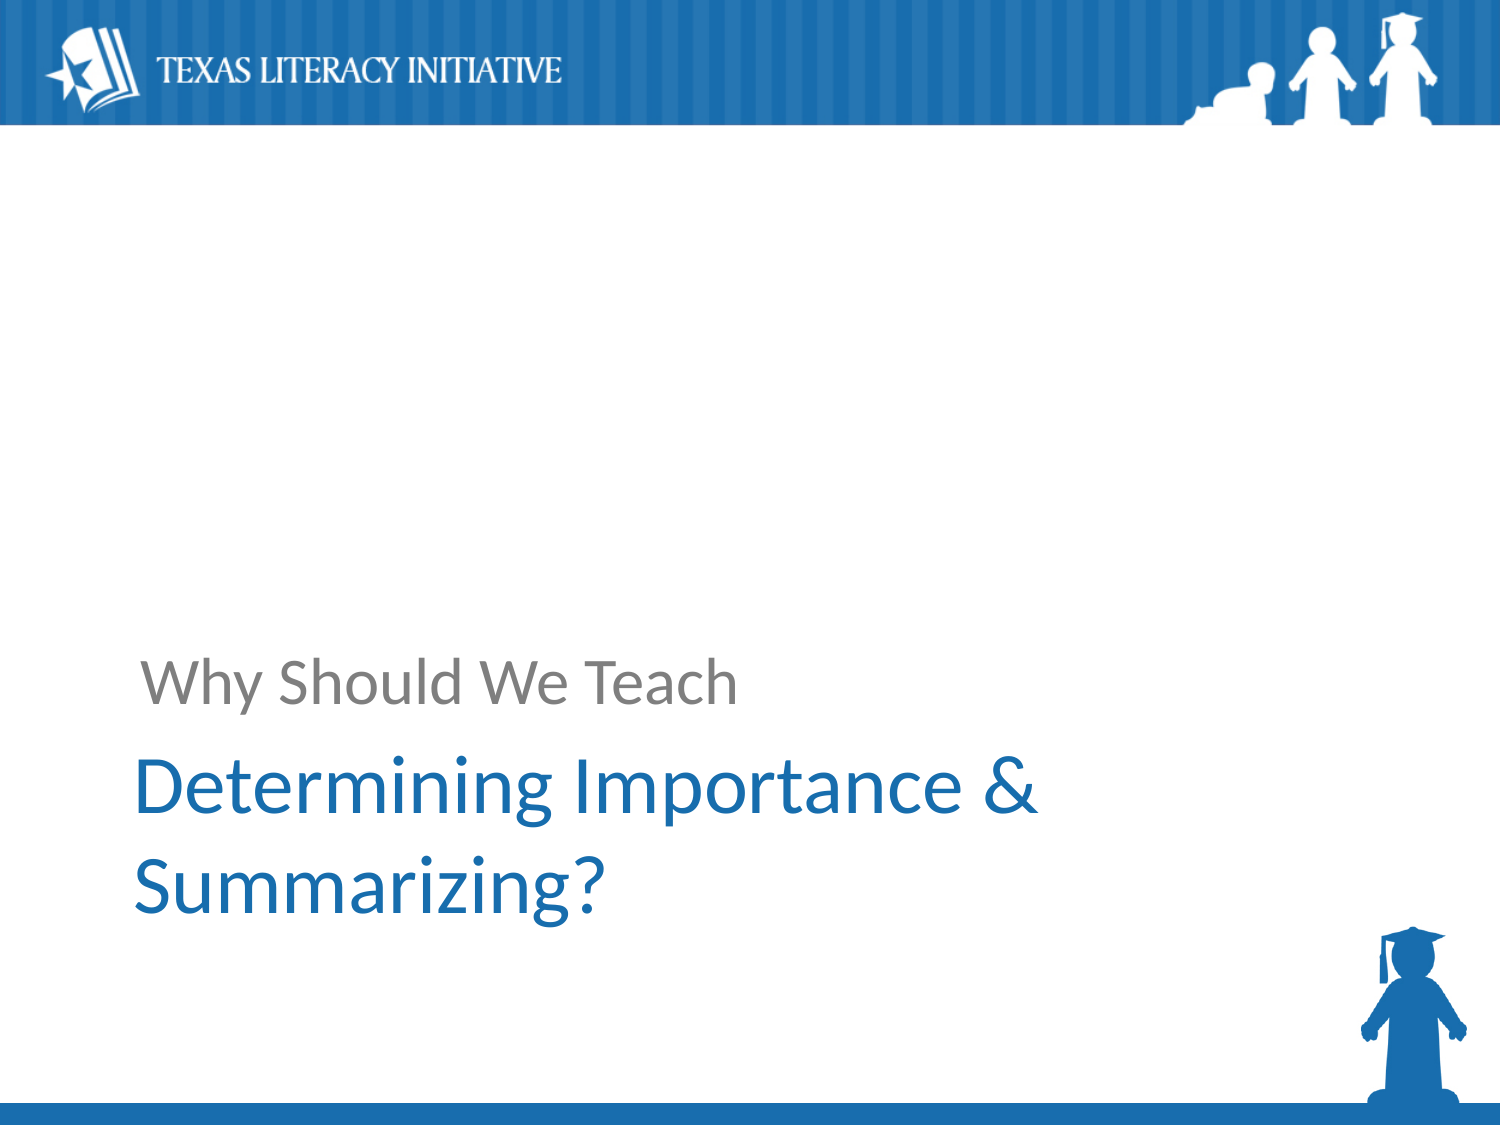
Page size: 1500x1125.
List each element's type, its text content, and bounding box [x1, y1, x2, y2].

picture [0, 911, 1500, 1125]
picture [0, 0, 1500, 135]
title Determining Importance & Summarizing? [118, 722, 1450, 947]
list Why Should We Teach [125, 478, 1400, 725]
